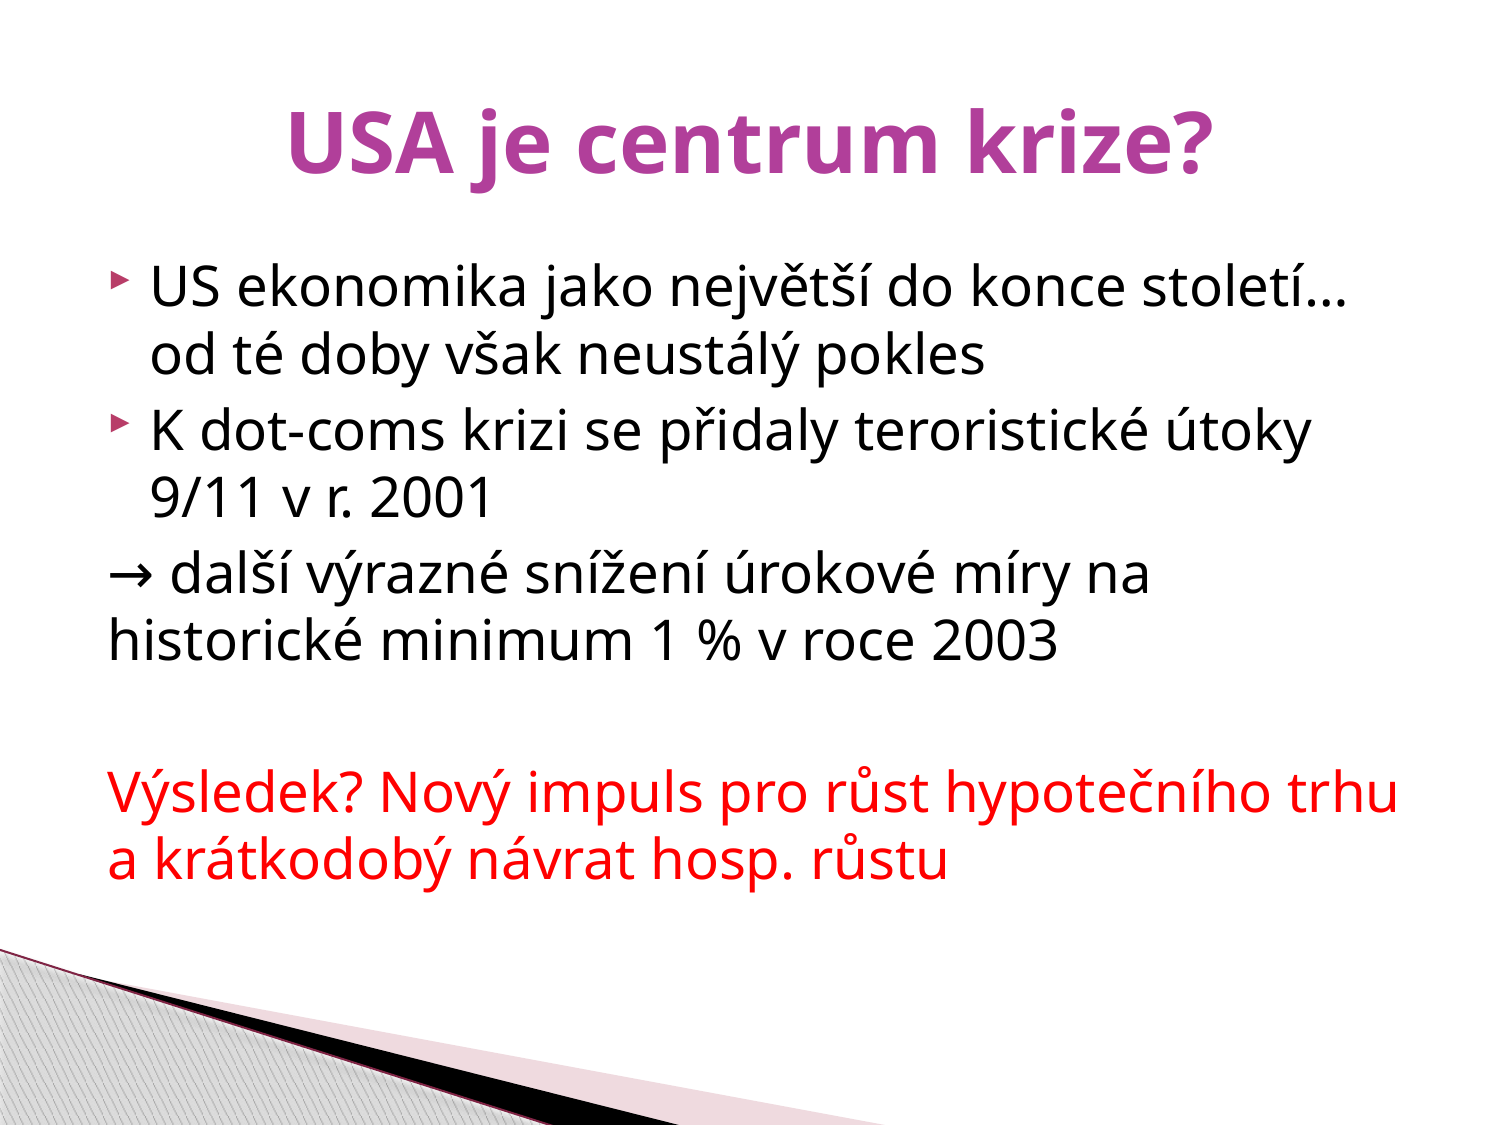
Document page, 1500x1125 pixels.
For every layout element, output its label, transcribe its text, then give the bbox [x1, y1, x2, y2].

list US ekonomika jako největší do konce století… od té doby však neustálý pokles K dot-coms krizi se přidaly teroristické útoky 9/11 v r. 2001 → další výrazné snížení úrokové míry na historické minimum 1 % v roce 2003 Výsledek? Nový impuls pro růst hypotečního trhu a krátkodobý návrat hosp. růstu [75, 243, 1425, 986]
title USA je centrum krize? [75, 45, 1425, 233]
